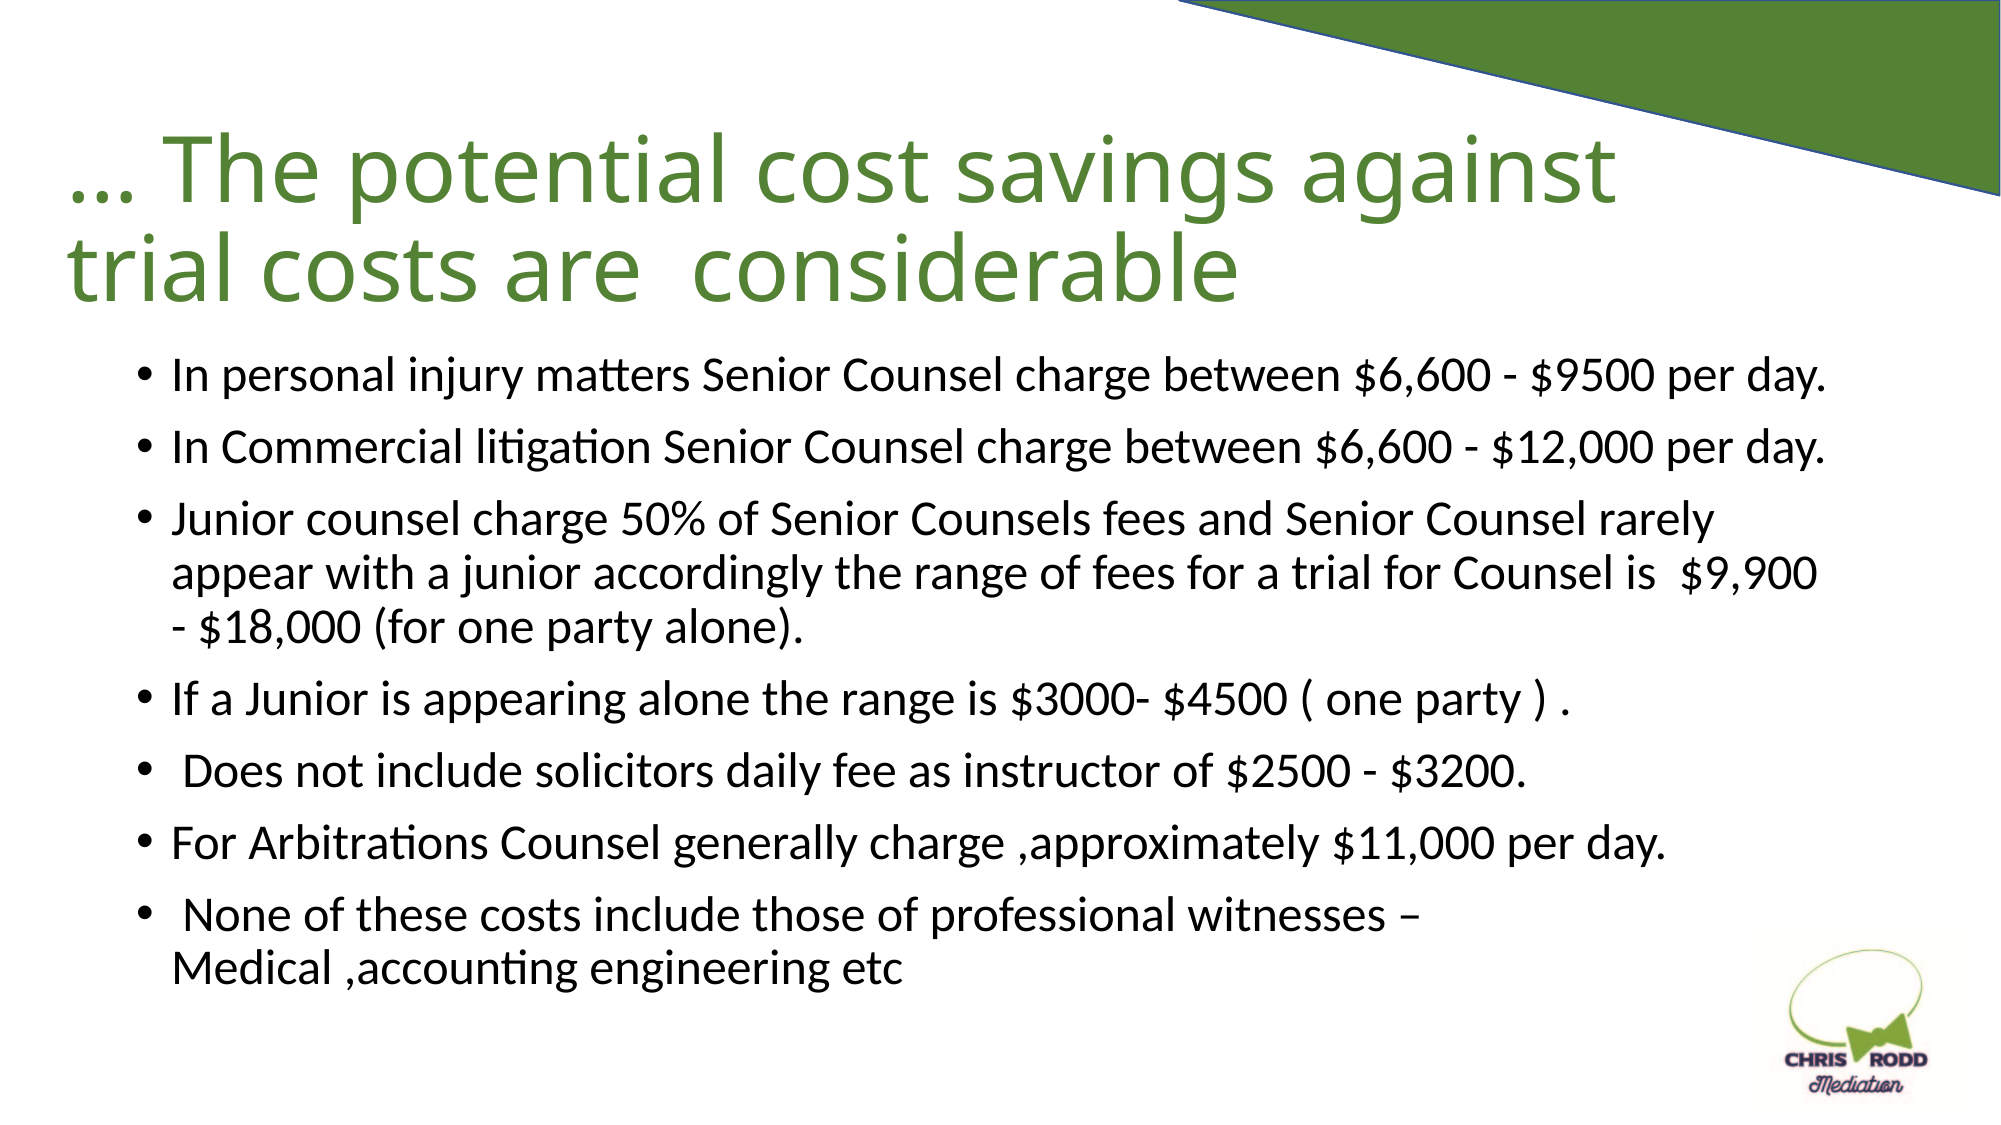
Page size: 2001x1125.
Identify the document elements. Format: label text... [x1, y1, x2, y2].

picture [1753, 925, 1971, 1115]
list In personal injury matters Senior Counsel charge between $6,600 - $9500 per day. In Commercial litigation Senior Counsel charge between $6,600 - $12,000 per day. Junior counsel charge 50% of Senior Counsels fees and Senior Counsel rarely appear with a junior accordingly the range of fees for a trial for Counsel is $9,900 - $18,000 (for one party alone). If a Junior is appearing alone the range is $3000- $4500 ( one party ) . Does not include solicitors daily fee as instructor of $2500 - $3200. For Arbitrations Counsel generally charge ,approximately $11,000 per day. None of these costs include those of professional witnesses – Medical ,accounting engineering etc [121, 341, 1847, 1045]
title … The potential cost savings against trial costs are considerable [51, 113, 1777, 331]
